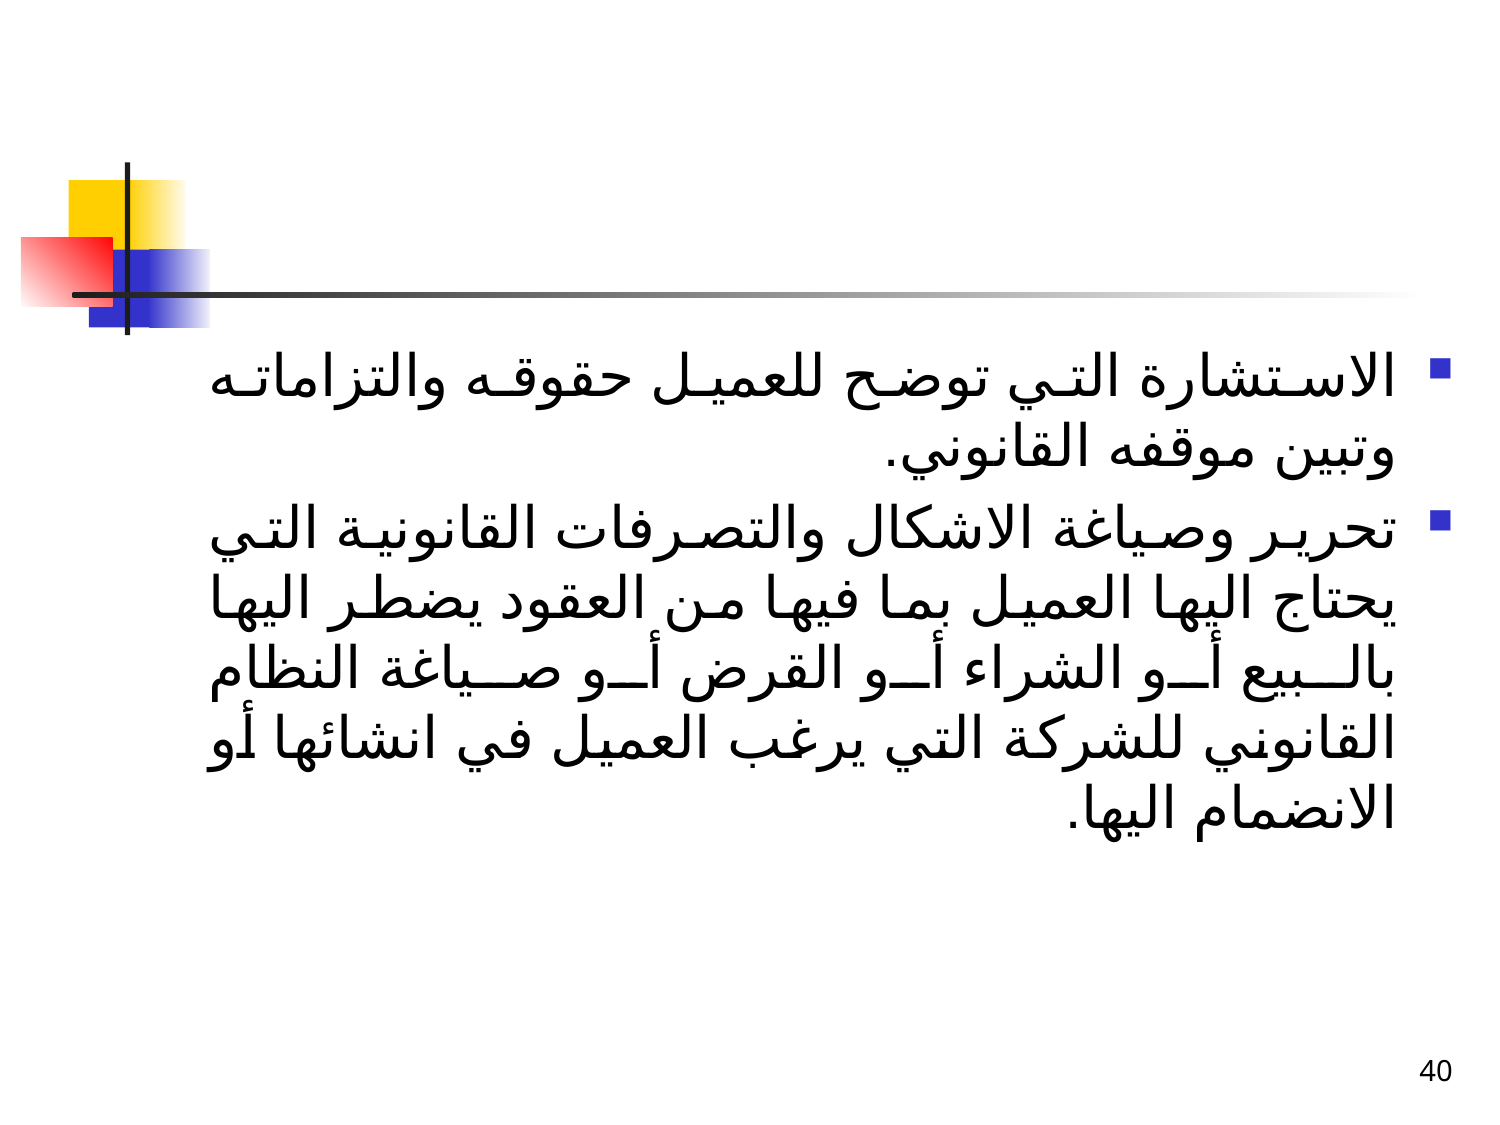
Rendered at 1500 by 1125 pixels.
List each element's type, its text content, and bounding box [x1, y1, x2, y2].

list الاستشارة التي توضح للعميل حقوقه والتزاماته وتبين موقفه القانوني. تحرير وصياغة الاشكال والتصرفات القانونية التي يحتاج اليها العميل بما فيها من العقود يضطر اليها بالبيع أو الشراء أو القرض أو صياغة النظام القانوني للشركة التي يرغب العميل في انشائها أو الانضمام اليها. [193, 331, 1469, 1006]
slide_number 40 [1155, 1024, 1468, 1100]
